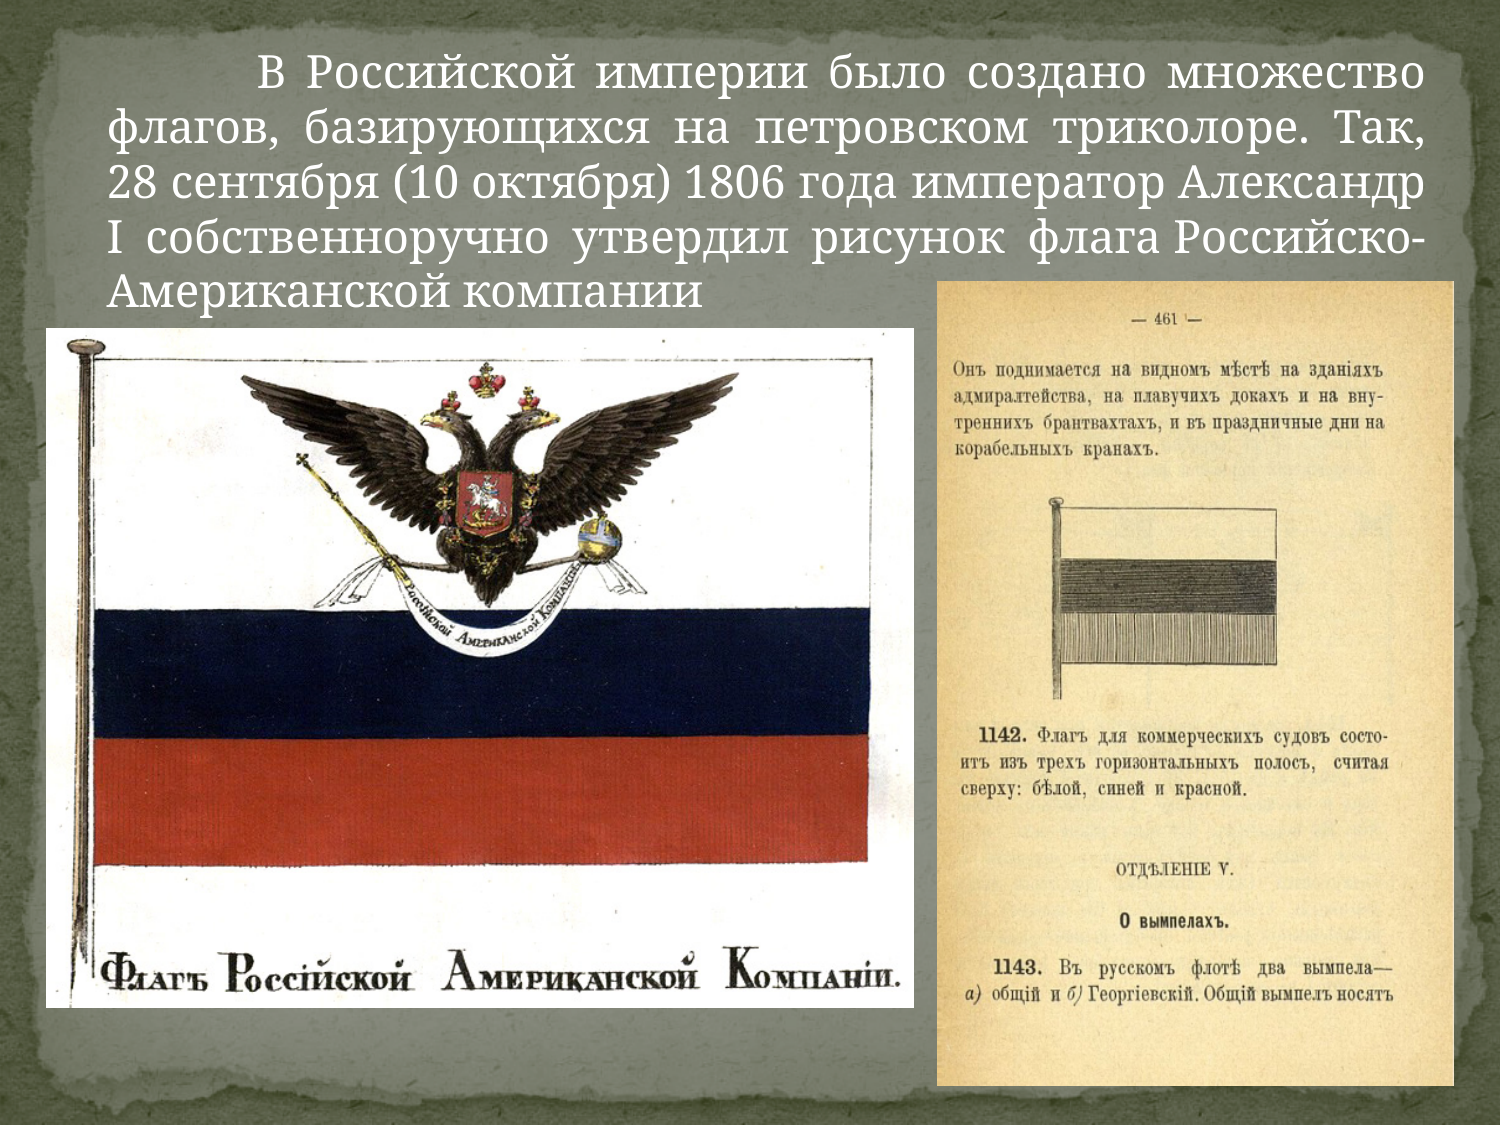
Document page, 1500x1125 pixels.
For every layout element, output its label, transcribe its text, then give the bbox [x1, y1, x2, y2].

picture [46, 328, 914, 1008]
picture [937, 281, 1454, 1086]
list В Российской империи было создано множество флагов, базирующихся на петровском триколоре. Так, 28 сентября (10 октября) 1806 года император Александр I собственноручно утвердил рисунок флага Российско-Американской компании [46, 35, 1442, 335]
